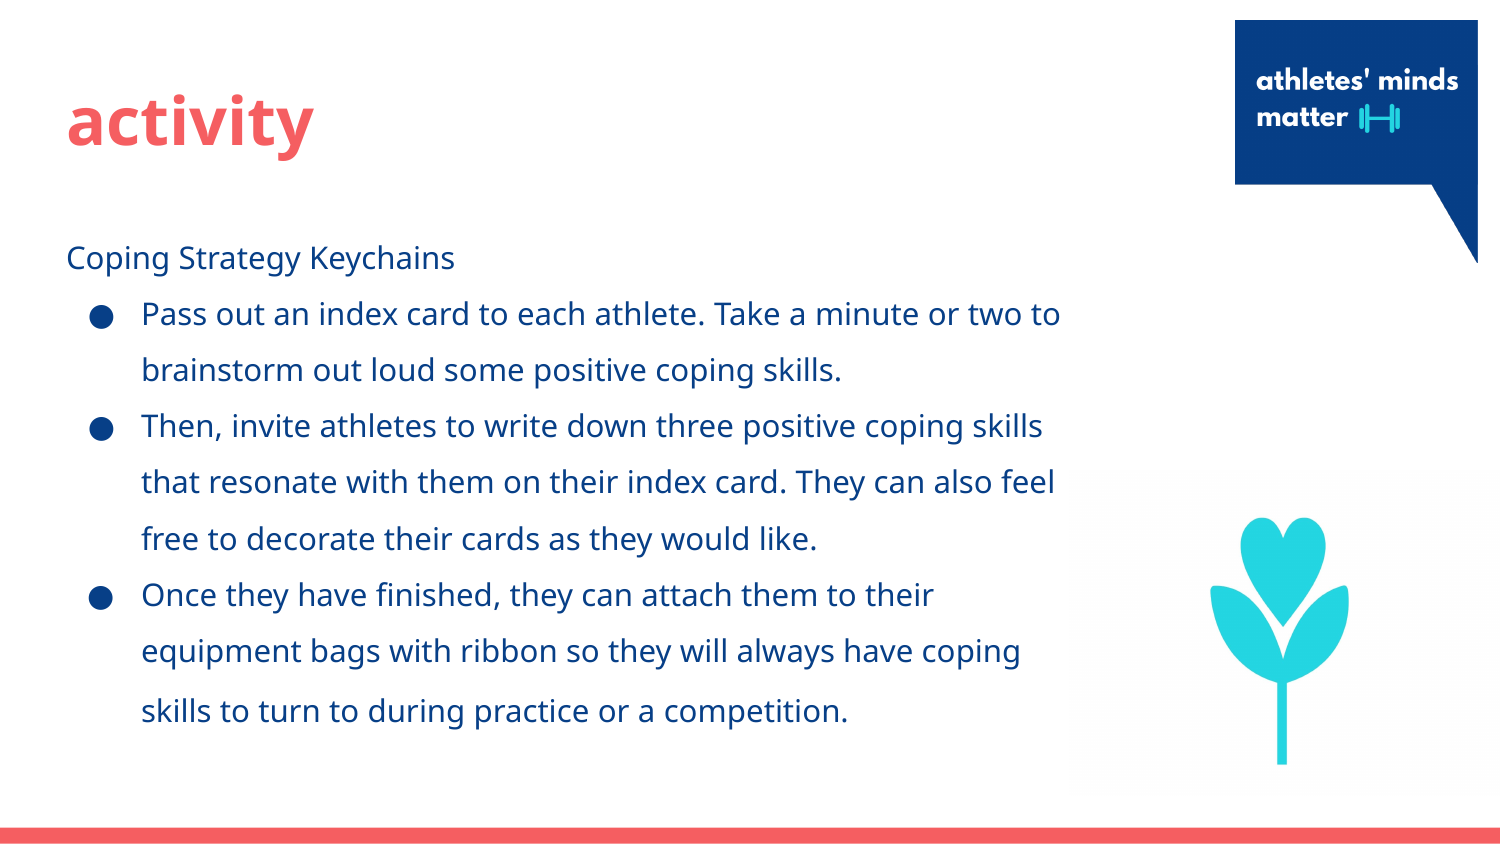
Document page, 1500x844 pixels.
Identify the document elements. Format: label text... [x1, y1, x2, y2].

list Coping Strategy Keychains Pass out an index card to each athlete. Take a minute or two to brainstorm out loud some positive coping skills. Then, invite athletes to write down three positive coping skills that resonate with them on their index card. They can also feel free to decorate their cards as they would like. Once they have finished, they can attach them to their equipment bags with ribbon so they will always have coping skills to turn to during practice or a competition. [51, 174, 1098, 735]
picture [1069, 470, 1500, 797]
picture [1235, 20, 1478, 263]
title activity [51, 64, 1230, 167]
